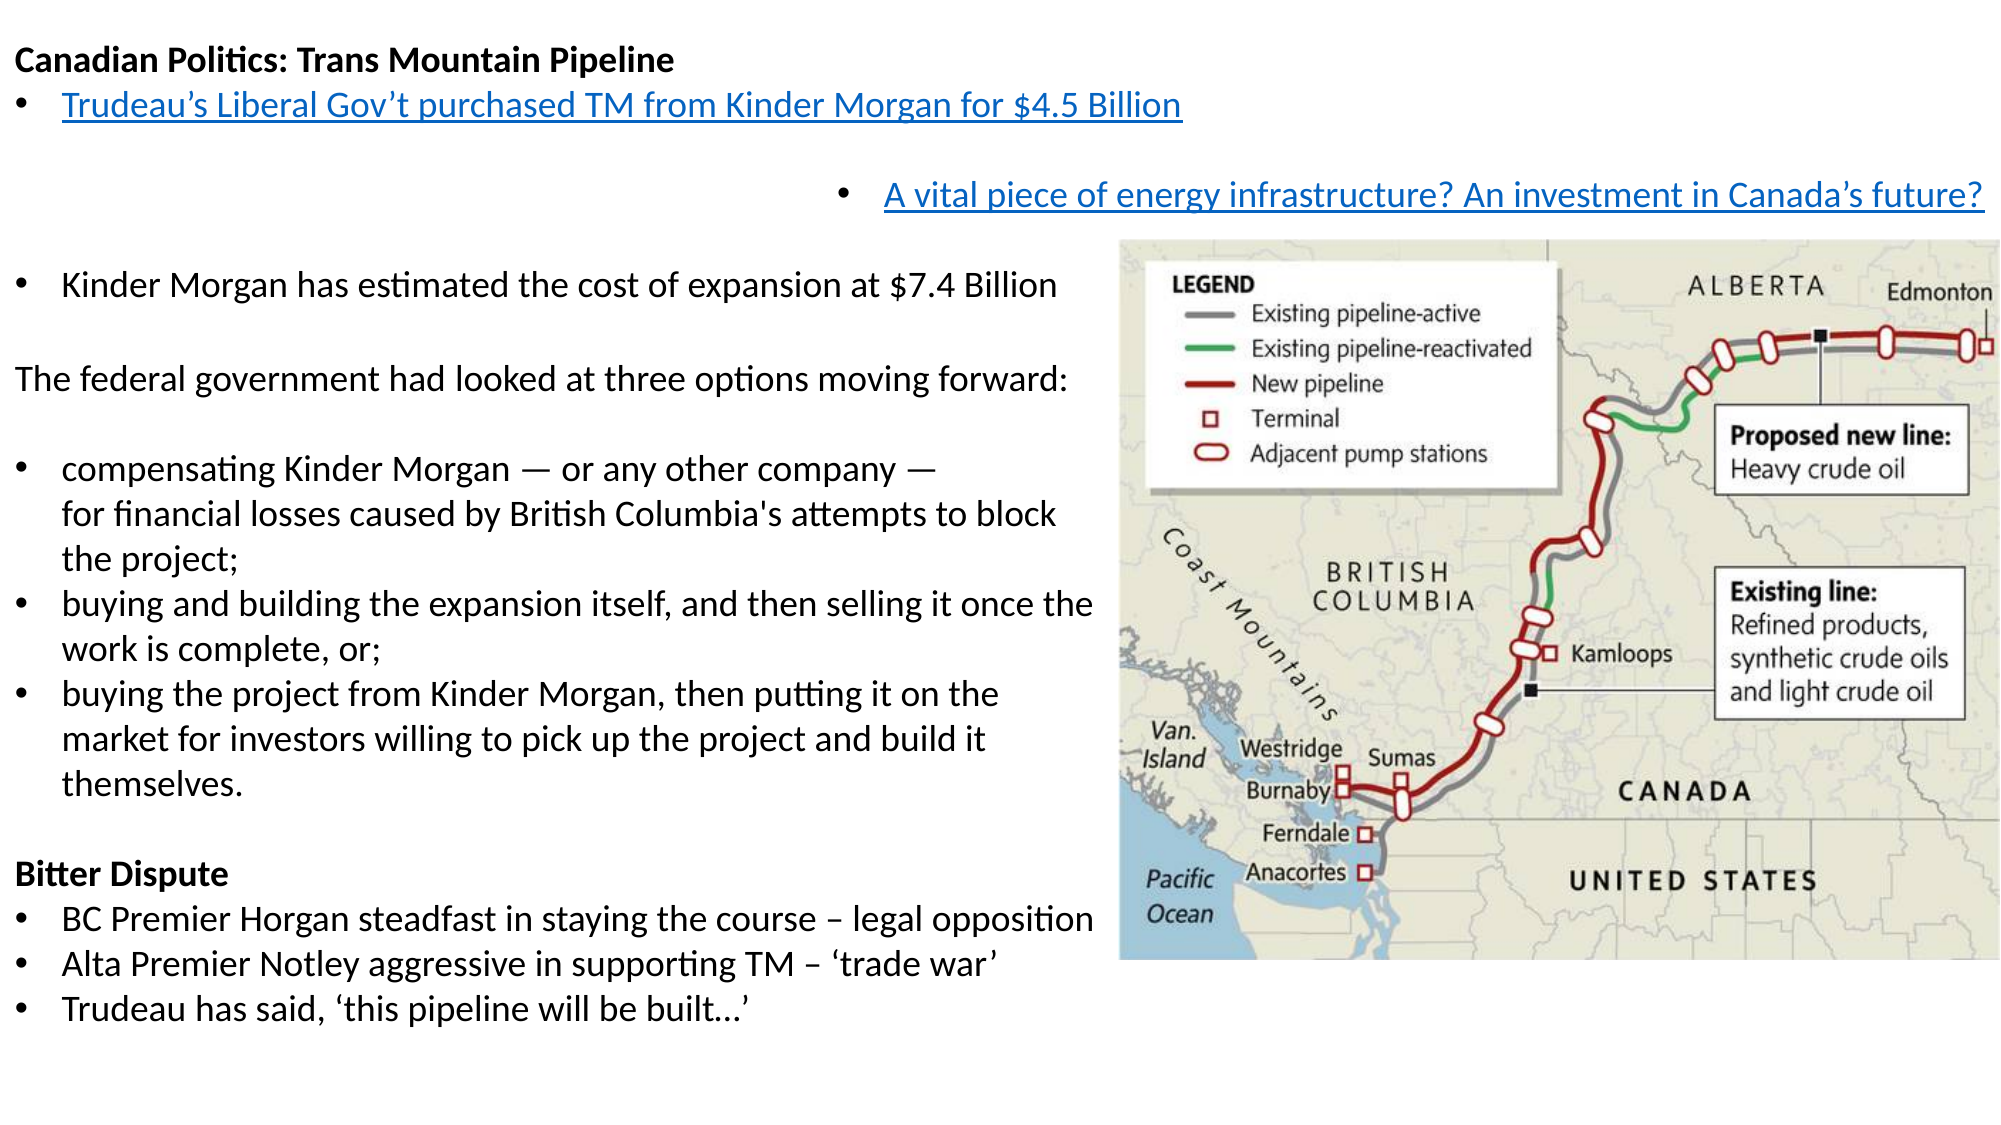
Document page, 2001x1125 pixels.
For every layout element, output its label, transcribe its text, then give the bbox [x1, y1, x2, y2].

text_box The federal government had looked at three options moving forward: compensating Kinder Morgan — or any other company — for financial losses caused by British Columbia's attempts to block the project; buying and building the expansion itself, and then selling it once the work is complete, or; buying the project from Kinder Morgan, then putting it on the market for investors willing to pick up the project and build it themselves. Bitter Dispute BC Premier Horgan steadfast in staying the course – legal opposition Alta Premier Notley aggressive in supporting TM – ‘trade war’ Trudeau has said, ‘this pipeline will be built…’ [0, 347, 1118, 1037]
text_box Canadian Politics: Trans Mountain Pipeline Trudeau’s Liberal Gov’t purchased TM from Kinder Morgan for $4.5 Billion A vital piece of energy infrastructure? An investment in Canada’s future? Kinder Morgan has estimated the cost of expansion at $7.4 Billion [0, 27, 2000, 313]
picture [1117, 239, 2000, 960]
